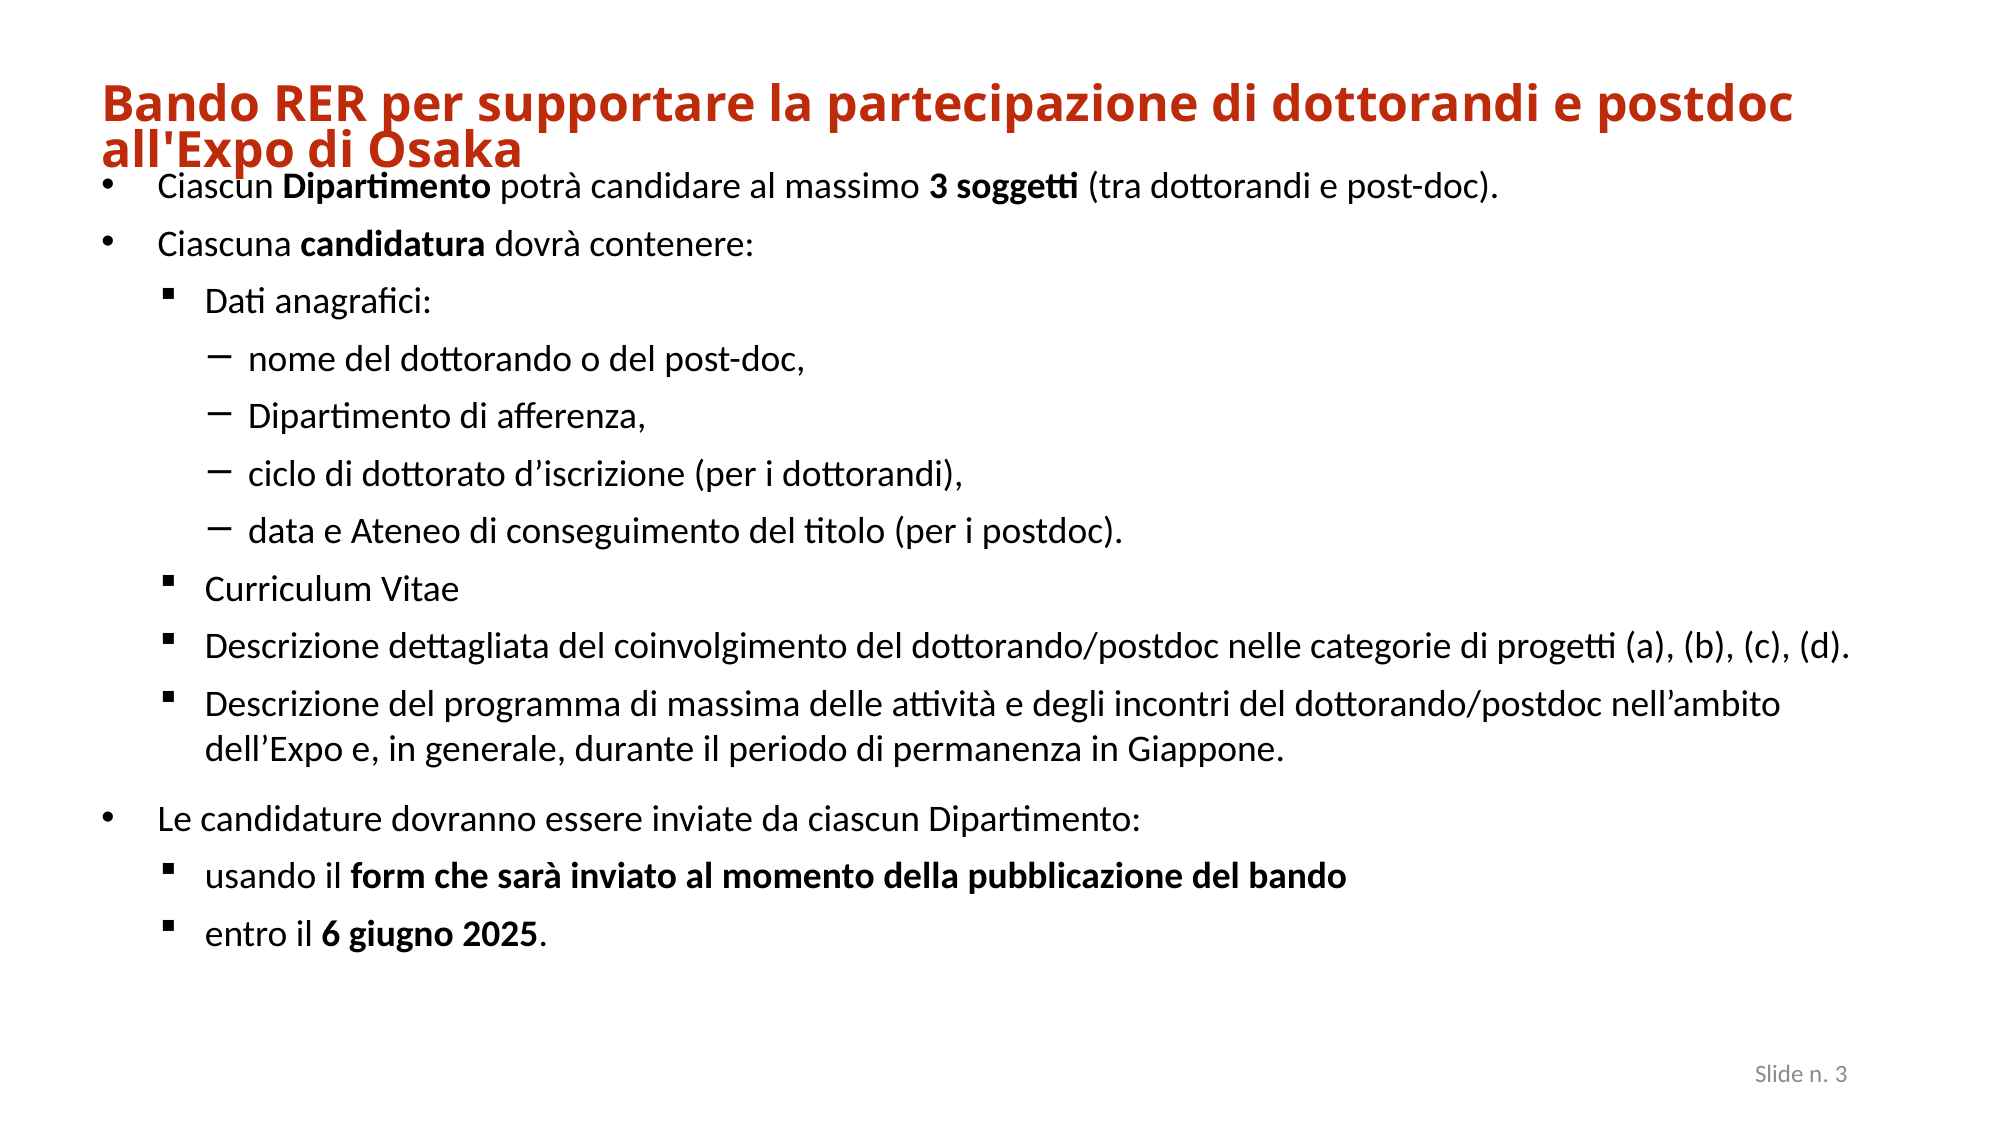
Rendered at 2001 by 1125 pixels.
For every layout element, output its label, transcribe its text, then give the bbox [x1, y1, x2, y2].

text_box Ciascun Dipartimento potrà candidare al massimo 3 soggetti (tra dottorandi e post-doc). Ciascuna candidatura dovrà contenere: Dati anagrafici: nome del dottorando o del post-doc, Dipartimento di afferenza, ciclo di dottorato d’iscrizione (per i dottorandi), data e Ateneo di conseguimento del titolo (per i postdoc). Curriculum Vitae Descrizione dettagliata del coinvolgimento del dottorando/postdoc nelle categorie di progetti (a), (b), (c), (d). Descrizione del programma di massima delle attività e degli incontri del dottorando/postdoc nell’ambito dell’Expo e, in generale, durante il periodo di permanenza in Giappone. Le candidature dovranno essere inviate da ciascun Dipartimento: usando il form che sarà inviato al momento della pubblicazione del bando entro il 6 giugno 2025. [86, 153, 1884, 962]
list Bando RER per supportare la partecipazione di dottorandi e postdoc all'Expo di Osaka [86, 78, 1930, 185]
slide_number 3 [1412, 1042, 1863, 1103]
